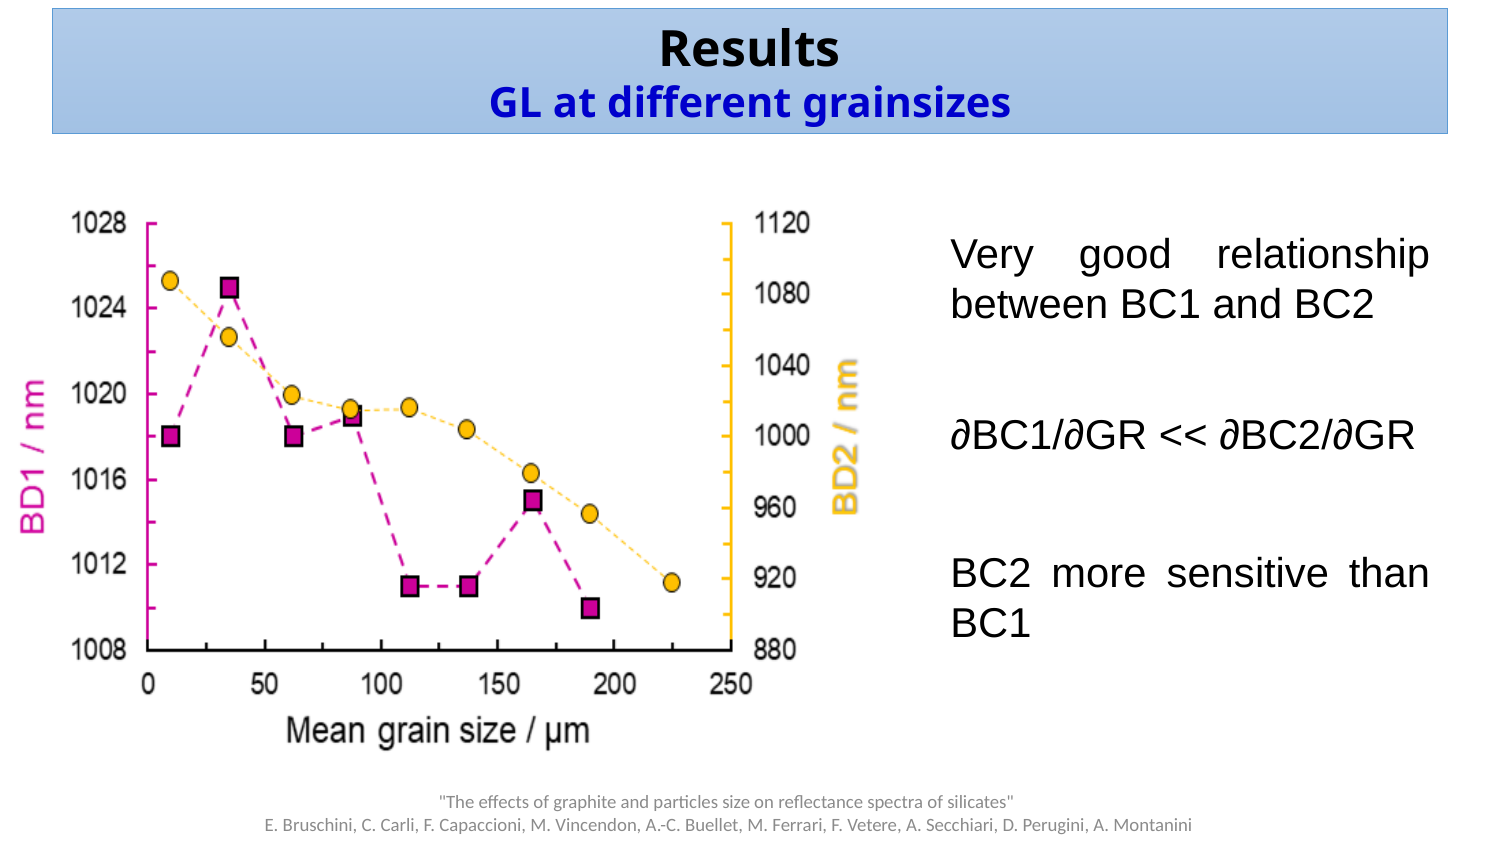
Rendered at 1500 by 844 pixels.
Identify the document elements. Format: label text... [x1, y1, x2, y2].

footer "The effects of graphite and particles size on reflectance spectra of silicates" E. Bruschini, C. Carli, F. Capaccioni, M. Vincendon, A.-C. Buellet, M. Ferrari, F. Vetere, A. Secchiari, D. Perugini, A. Montanini [11, 790, 1446, 835]
text_box BC2 more sensitive than BC1 [935, 538, 1446, 654]
picture [0, 191, 879, 783]
text_box ∂BC1/∂GR << ∂BC2/∂GR [935, 400, 1446, 466]
text_box Very good relationship between BC1 and BC2 [935, 219, 1446, 334]
text_box Results GL at different grainsizes [52, 8, 1448, 134]
